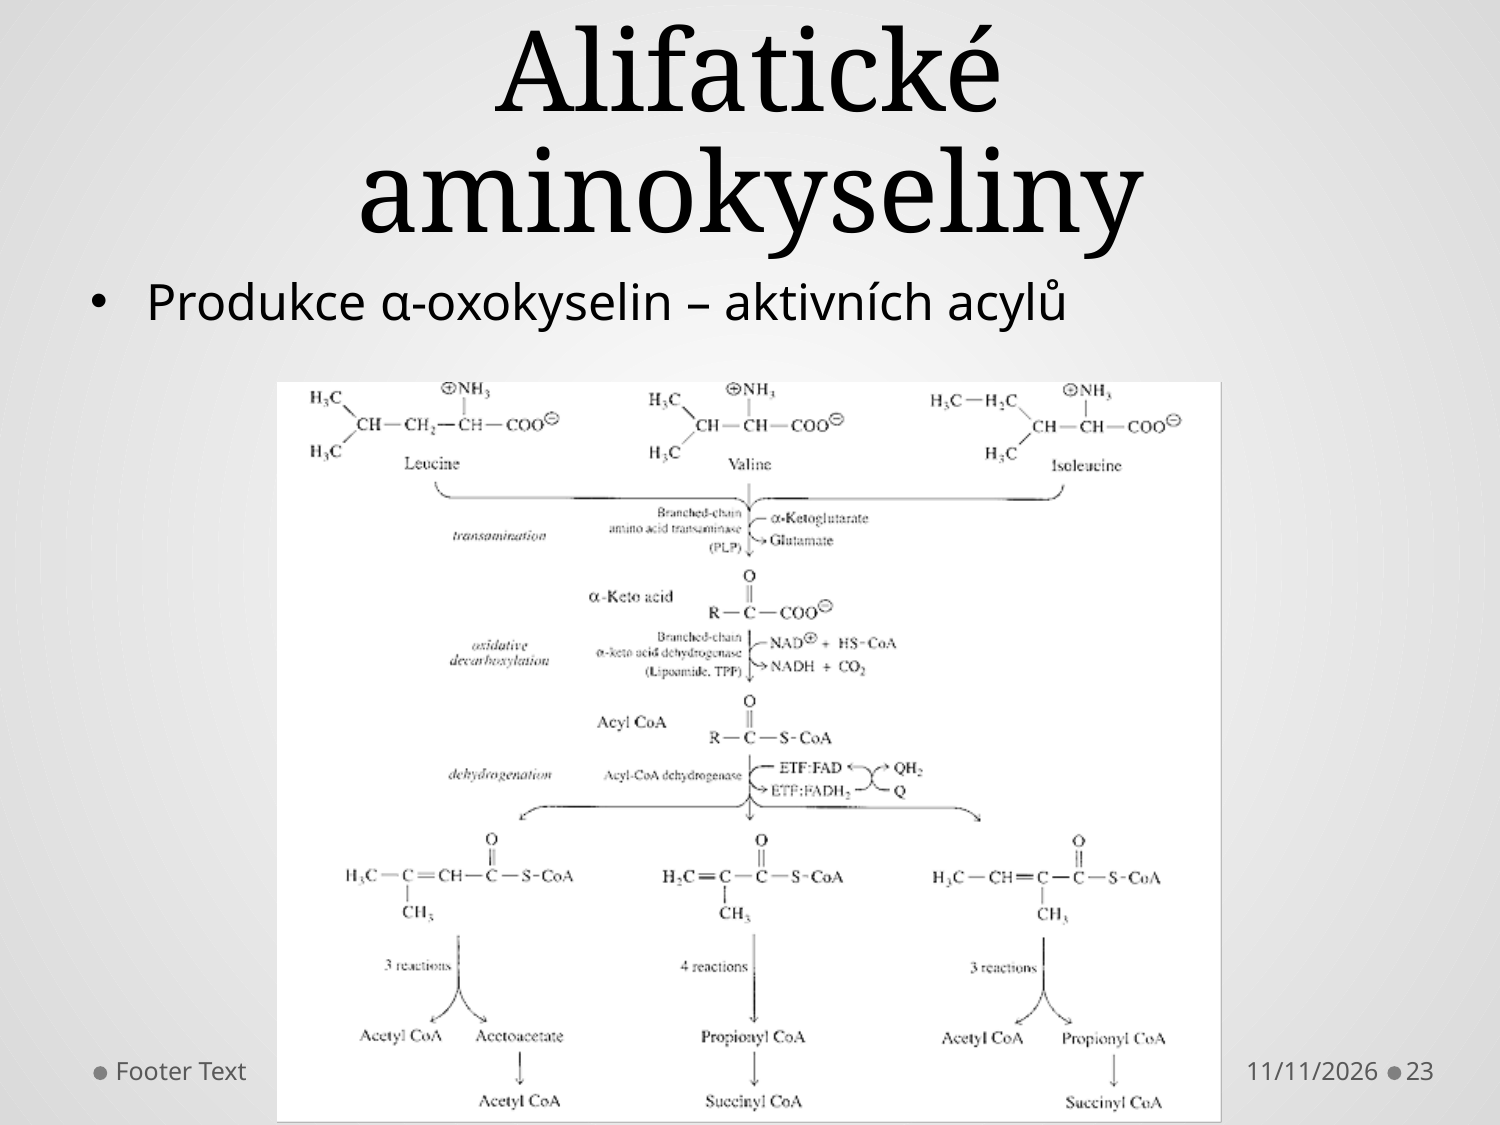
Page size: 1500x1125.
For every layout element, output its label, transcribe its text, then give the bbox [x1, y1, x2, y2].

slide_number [1228, 1042, 1386, 1103]
slide_number 23 [1401, 1042, 1494, 1103]
title Alifatické aminokyseliny [75, 0, 1425, 262]
picture [277, 382, 1223, 1124]
footer Footer Text [108, 1042, 272, 1103]
list Produkce α-oxokyselin – aktivních acylů [75, 262, 1425, 1005]
